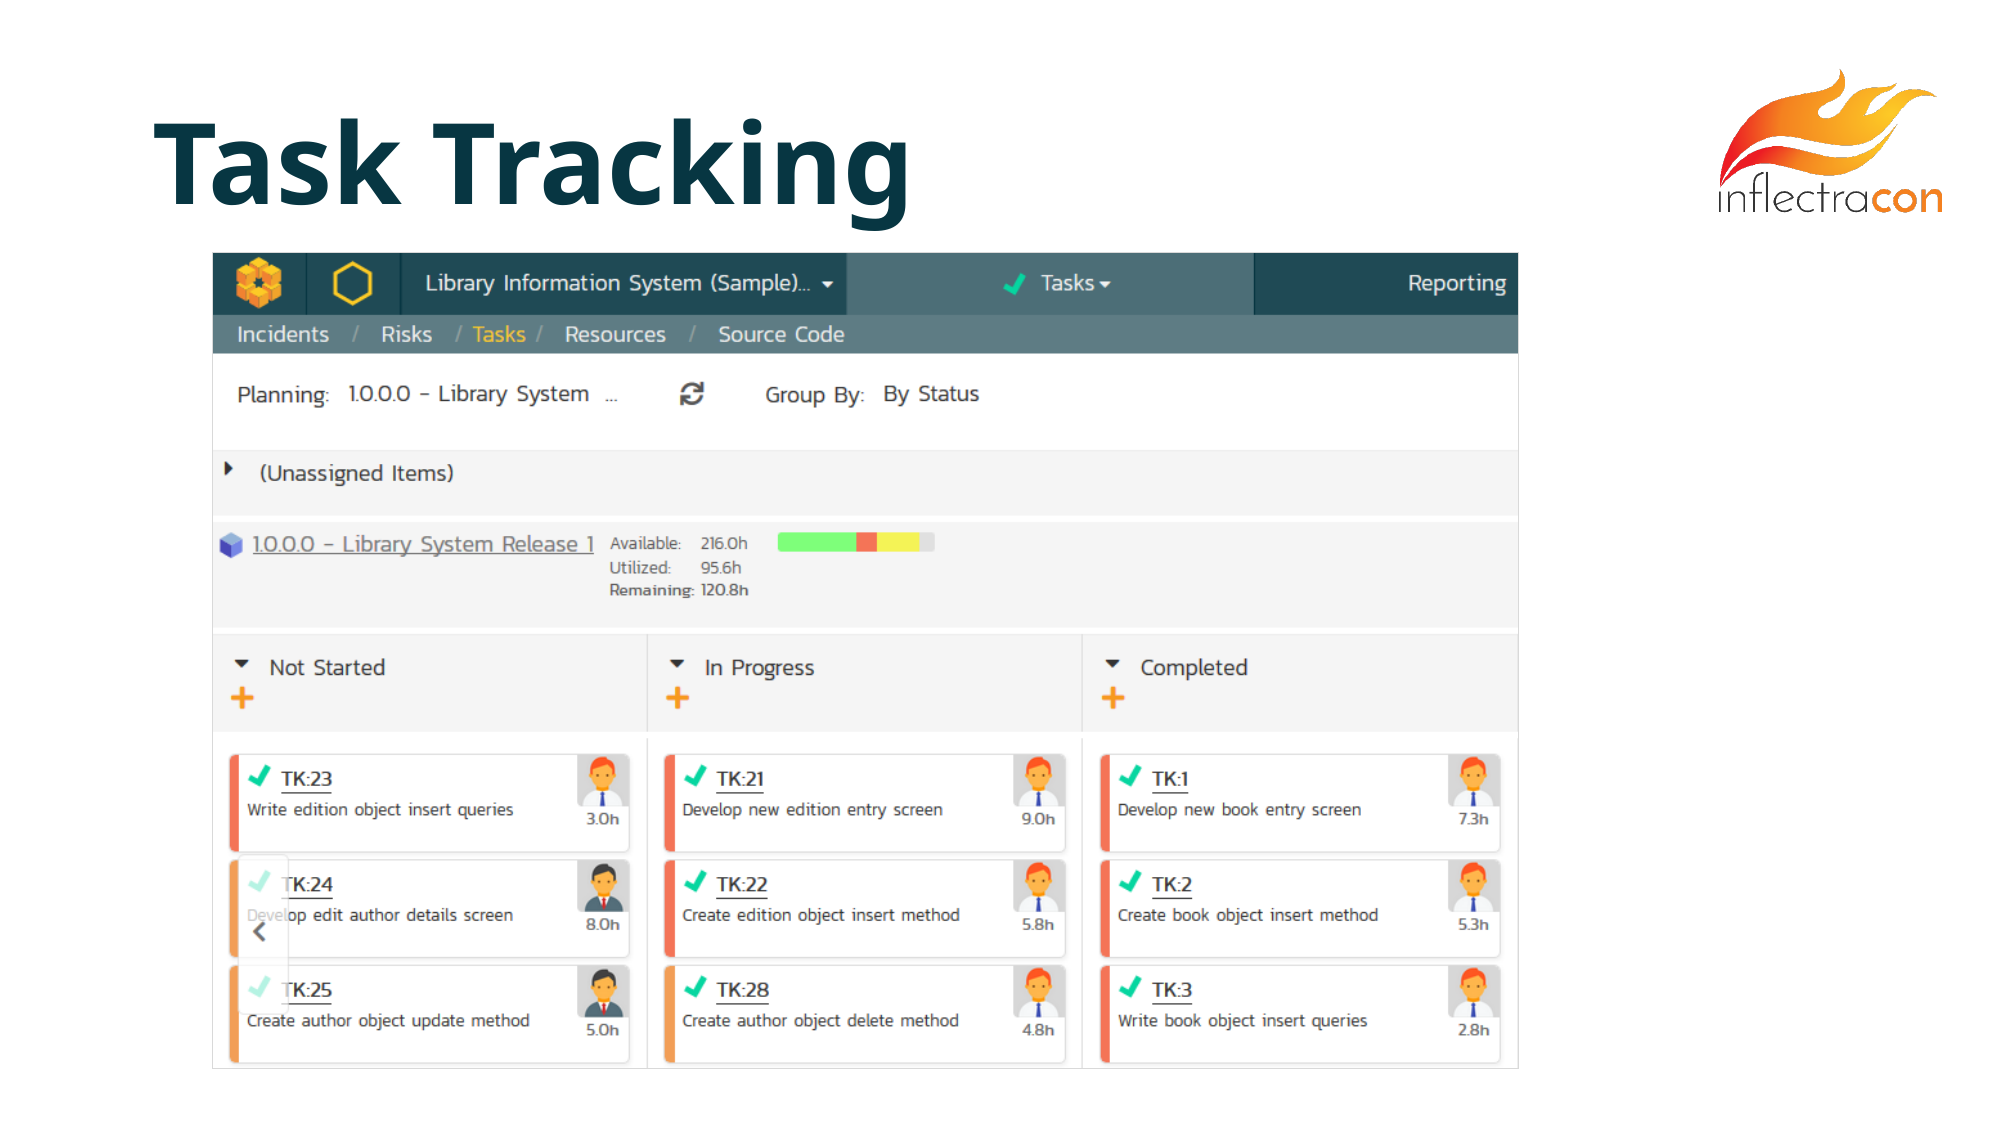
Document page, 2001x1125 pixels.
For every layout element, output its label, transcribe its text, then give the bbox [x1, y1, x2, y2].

title Task Tracking [137, 59, 1863, 278]
picture [212, 252, 1519, 1069]
picture [1711, 51, 1950, 225]
